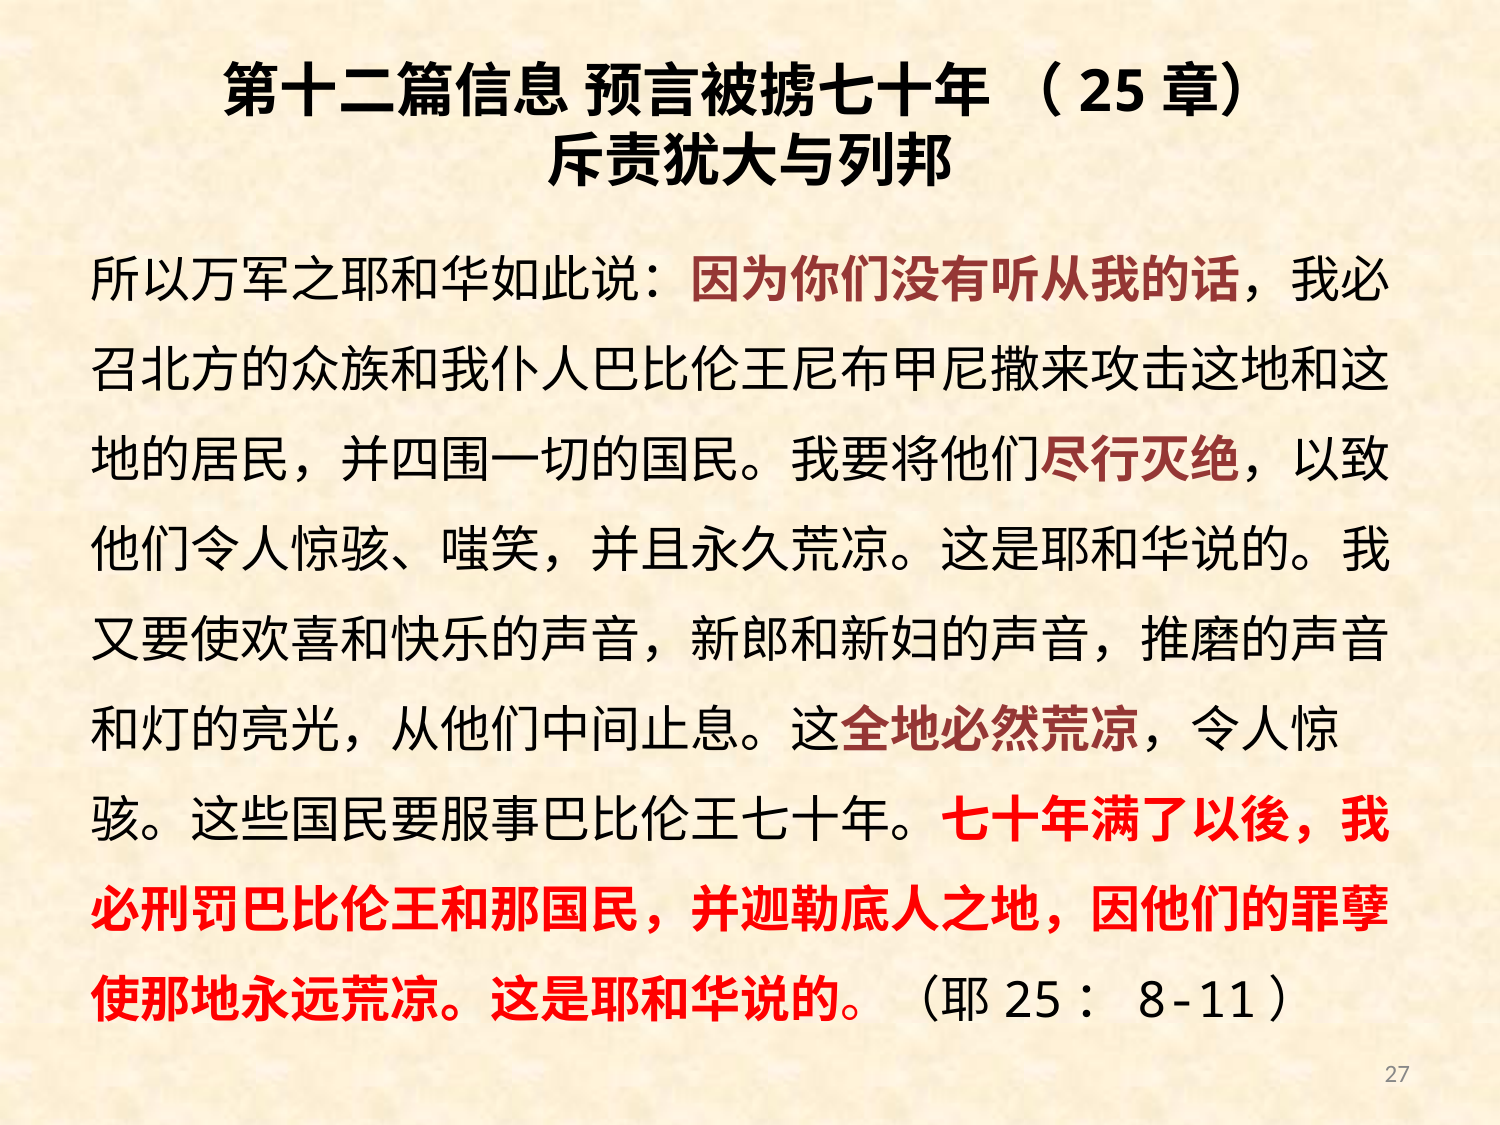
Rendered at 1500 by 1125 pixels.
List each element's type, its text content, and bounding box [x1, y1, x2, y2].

title 第十二篇信息 预言被掳七十年 （25章） 斥责犹大与列邦 [75, 45, 1425, 202]
slide_number 27 [1074, 1042, 1425, 1103]
picture [0, 0, 1500, 1125]
list 所以万军之耶和华如此说：因为你们没有听从我的话，我必召北方的众族和我仆人巴比伦王尼布甲尼撒来攻击这地和这地的居民，并四围一切的国民。我要将他们尽行灭绝，以致他们令人惊骇、嗤笑，并且永久荒凉。这是耶和华说的。我又要使欢喜和快乐的声音，新郎和新妇的声音，推磨的声音和灯的亮光，从他们中间止息。这全地必然荒凉，令人惊骇。这些国民要服事巴比伦王七十年。七十年满了以後，我必刑罚巴比伦王和那国民，并迦勒底人之地，因他们的罪孽使那地永远荒凉。这是耶和华说的。（耶25：8-11） [71, 210, 1425, 1089]
